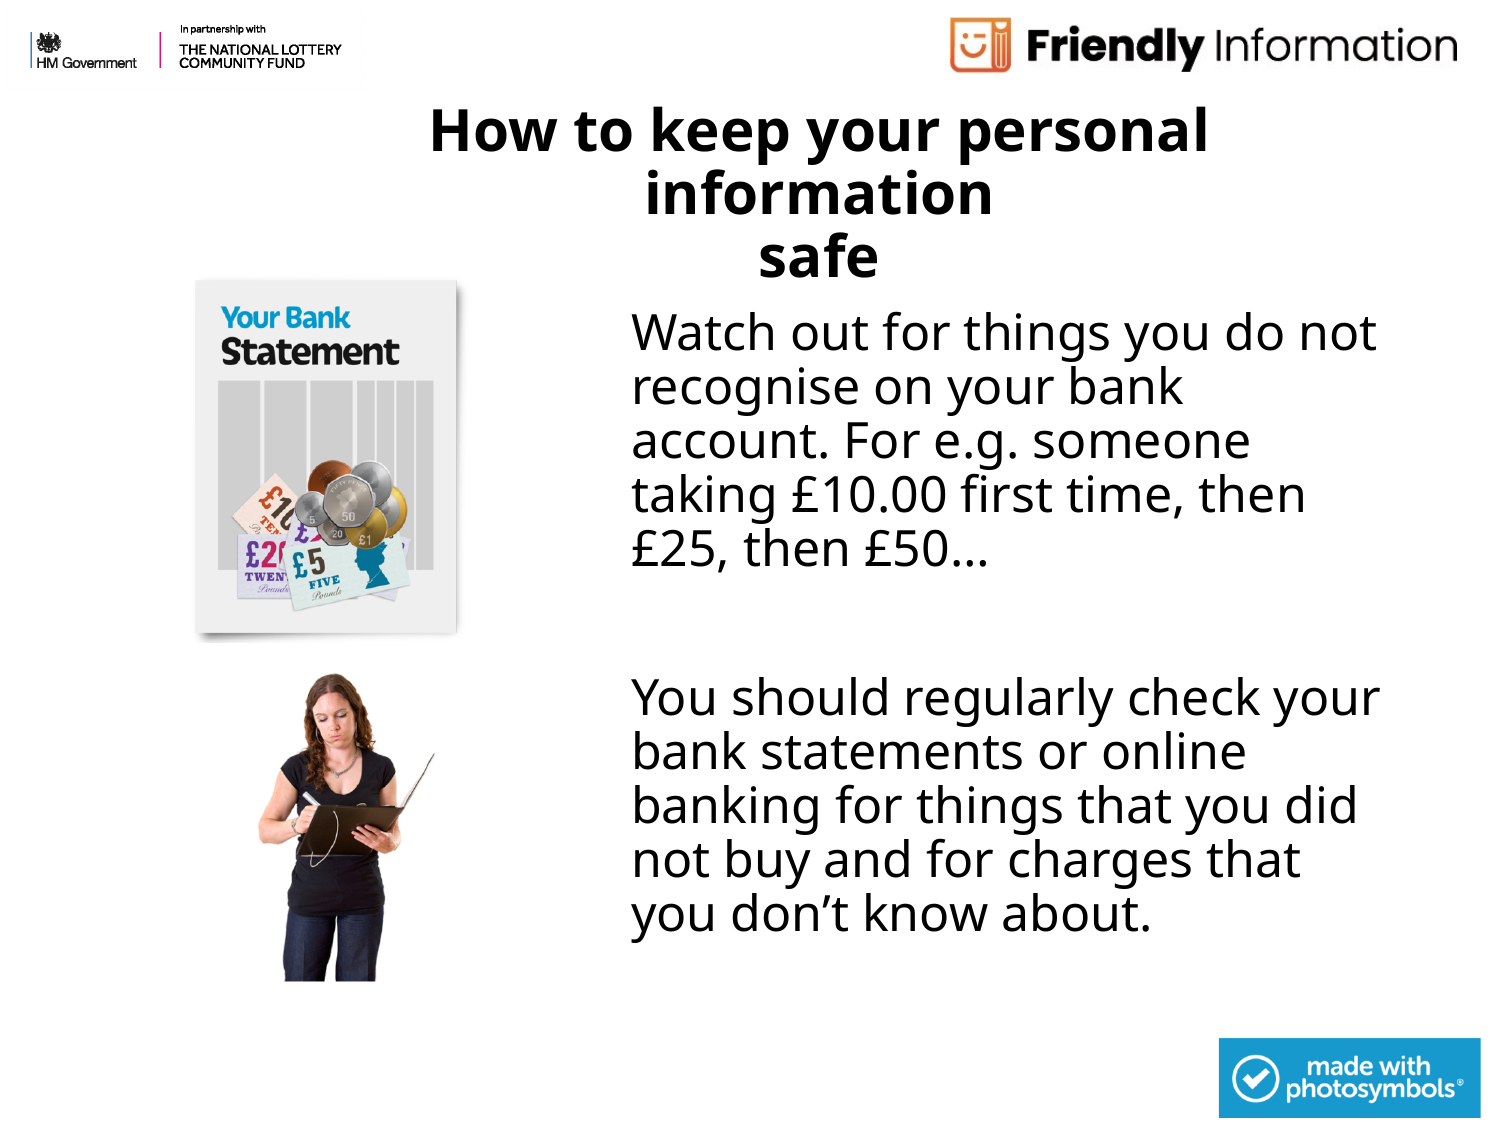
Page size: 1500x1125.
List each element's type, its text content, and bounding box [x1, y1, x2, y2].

title How to keep your personal information safe [242, 113, 1397, 278]
picture [5, 7, 366, 93]
picture [1218, 1036, 1481, 1118]
picture [188, 668, 502, 982]
list Watch out for things you do not recognise on your bank account. For e.g. someone taking £10.00 first time, then £25, then £50… You should regularly check your bank statements or online banking for things that you did not buy and for charges that you don’t know about. [616, 299, 1397, 1066]
picture [950, 17, 1457, 73]
picture [148, 267, 502, 643]
